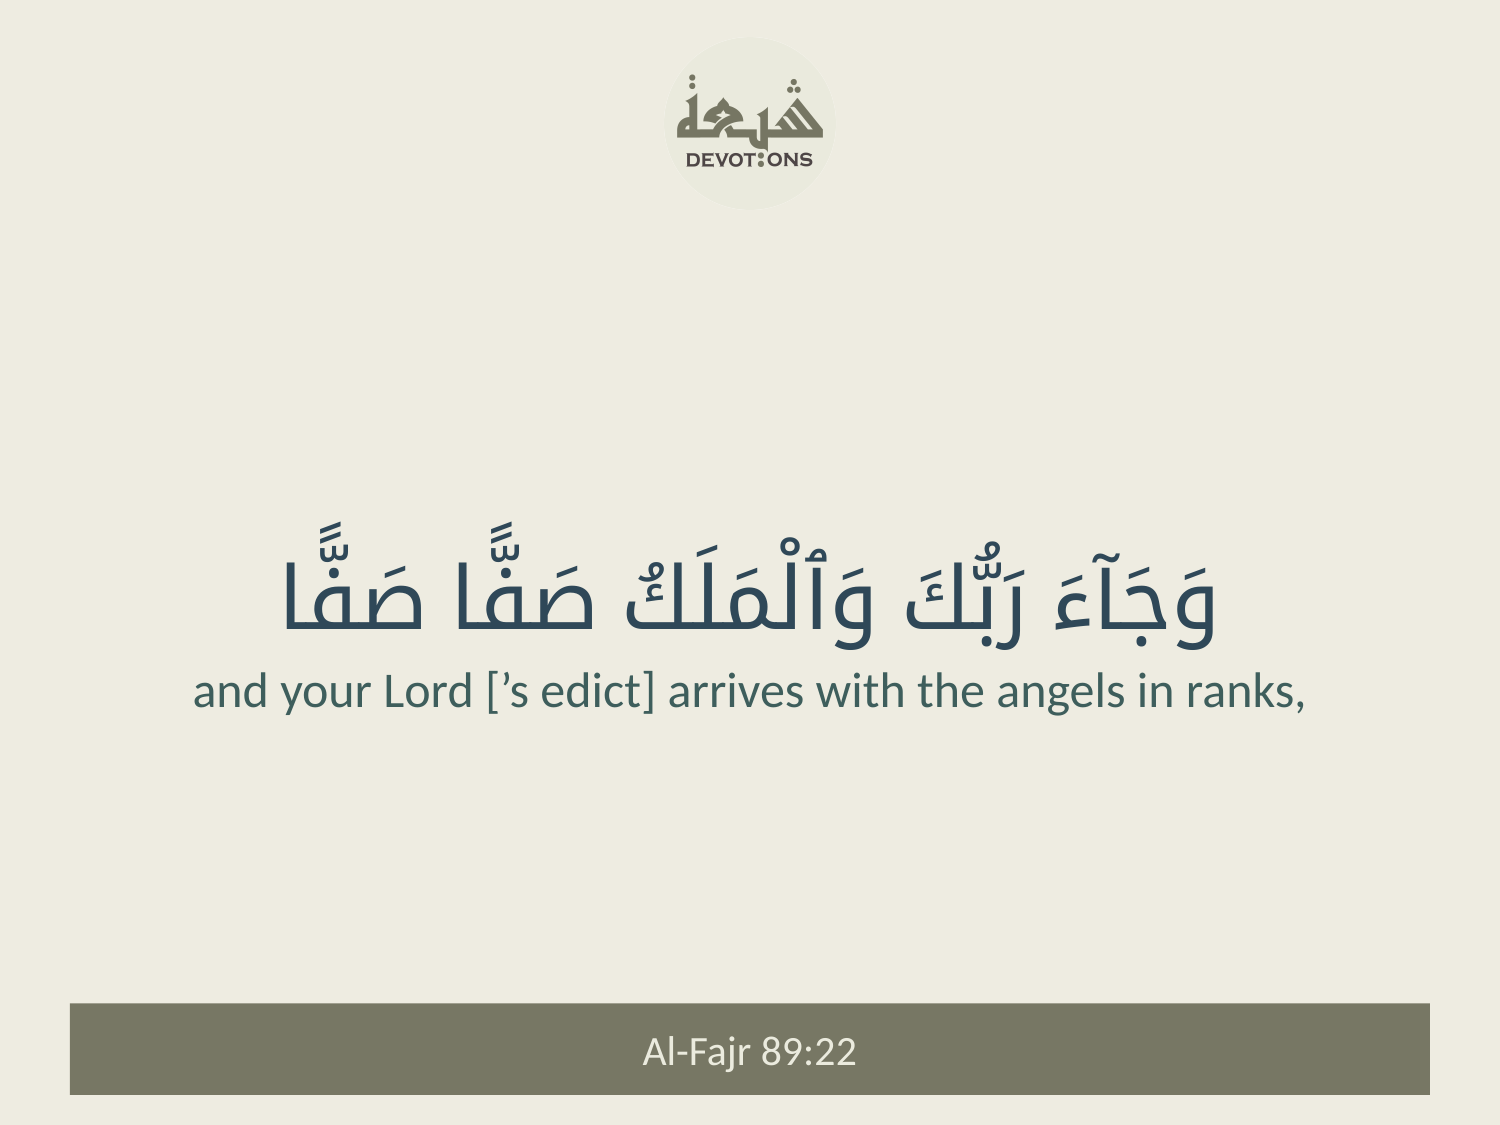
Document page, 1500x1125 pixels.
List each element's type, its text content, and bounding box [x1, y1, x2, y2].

list وَجَآءَ رَبُّكَ وَٱلْمَلَكُ صَفًّا صَفًّا and your Lord [’s edict] arrives with the angels in ranks, [69, 203, 1430, 1003]
picture [656, 29, 844, 203]
list Al-Fajr 89:22 [69, 1003, 1430, 1095]
